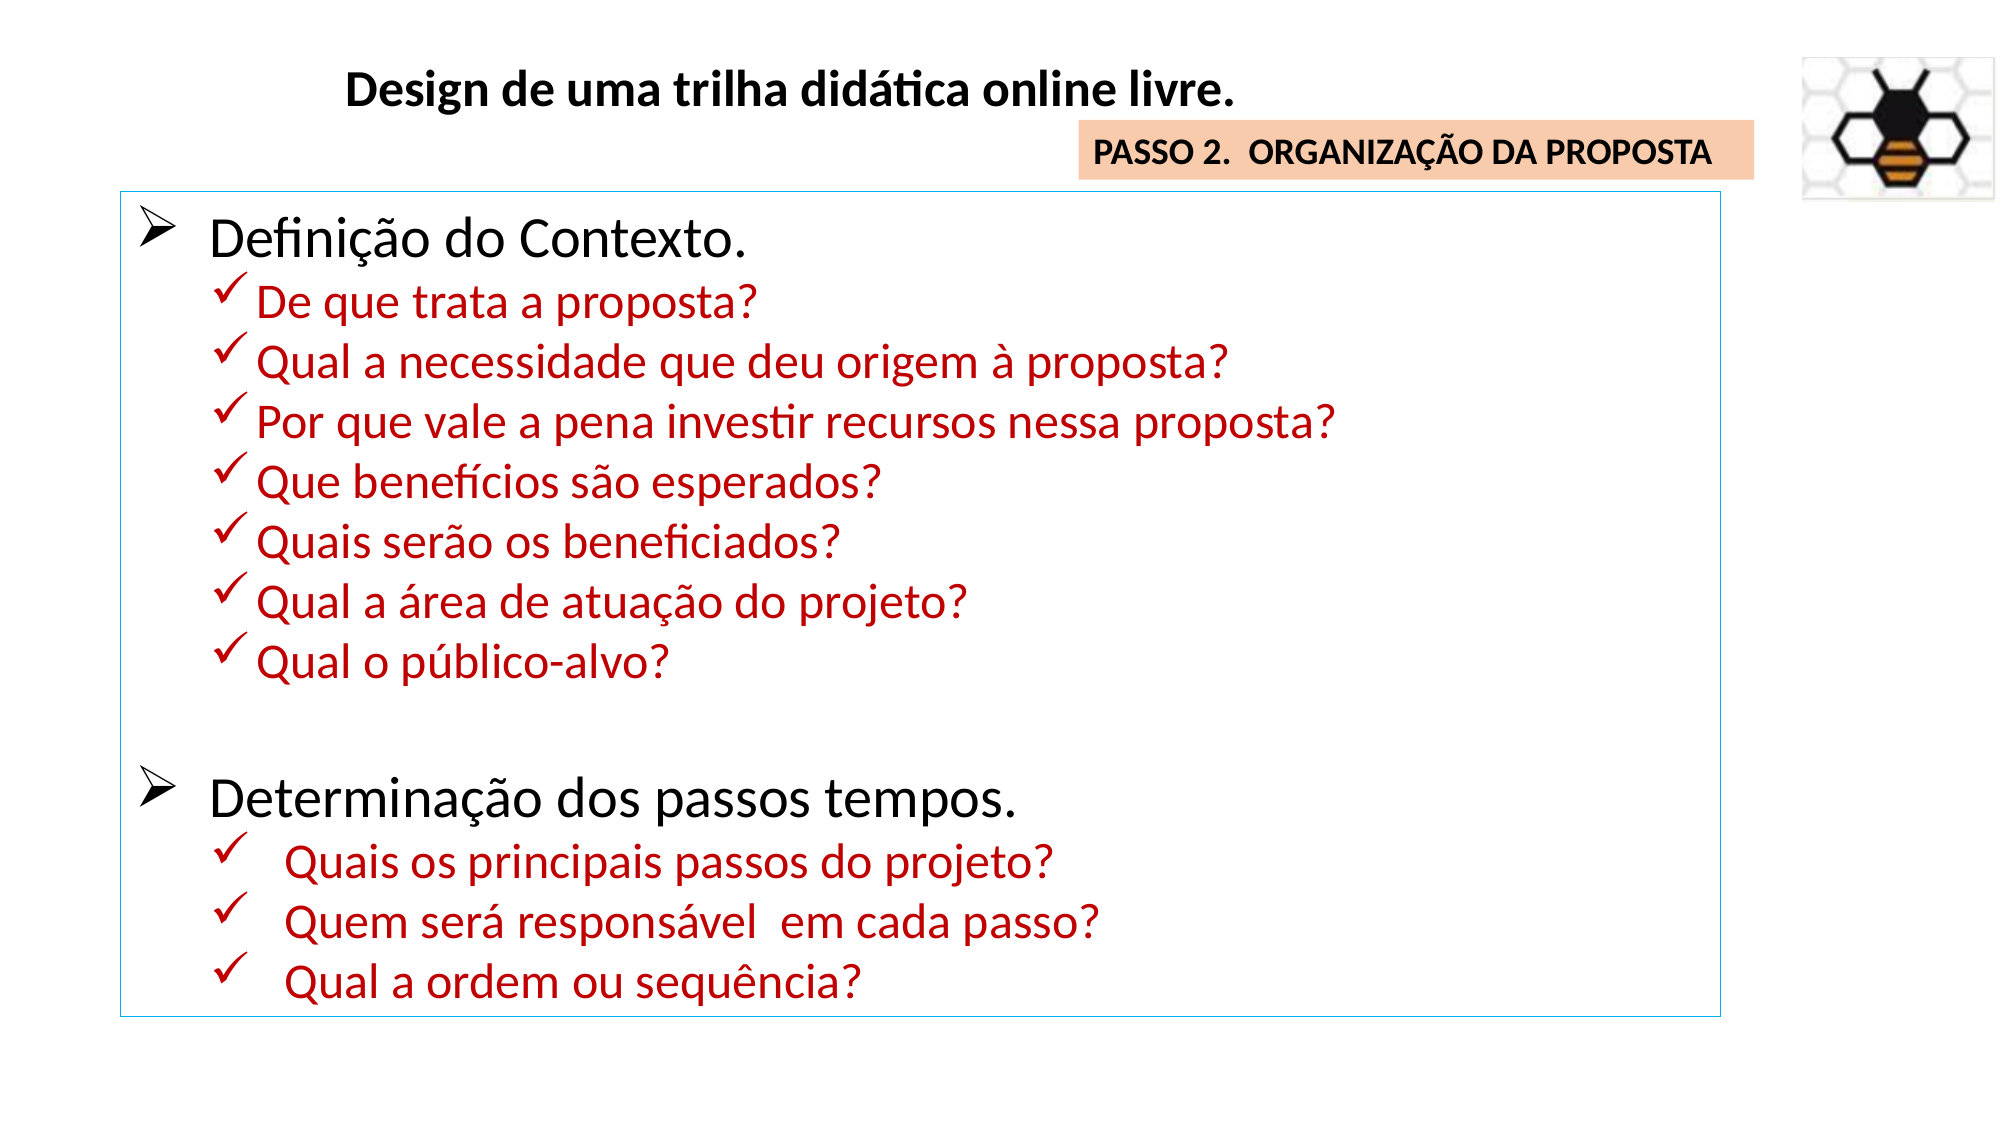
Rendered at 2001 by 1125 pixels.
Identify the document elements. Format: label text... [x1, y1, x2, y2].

list Design de uma trilha didática online livre. [116, 54, 1467, 126]
picture [1801, 57, 2000, 203]
text_box PASSO 2. ORGANIZAÇÃO DA PROPOSTA [1078, 119, 1755, 180]
text_box Definição do Contexto. De que trata a proposta? Qual a necessidade que deu origem à proposta? Por que vale a pena investir recursos nessa proposta? Que benefícios são esperados? Quais serão os beneficiados? Qual a área de atuação do projeto? Qual o público-alvo? Determinação dos passos tempos. Quais os principais passos do projeto? Quem será responsável em cada passo? Qual a ordem ou sequência? [120, 191, 1721, 1017]
